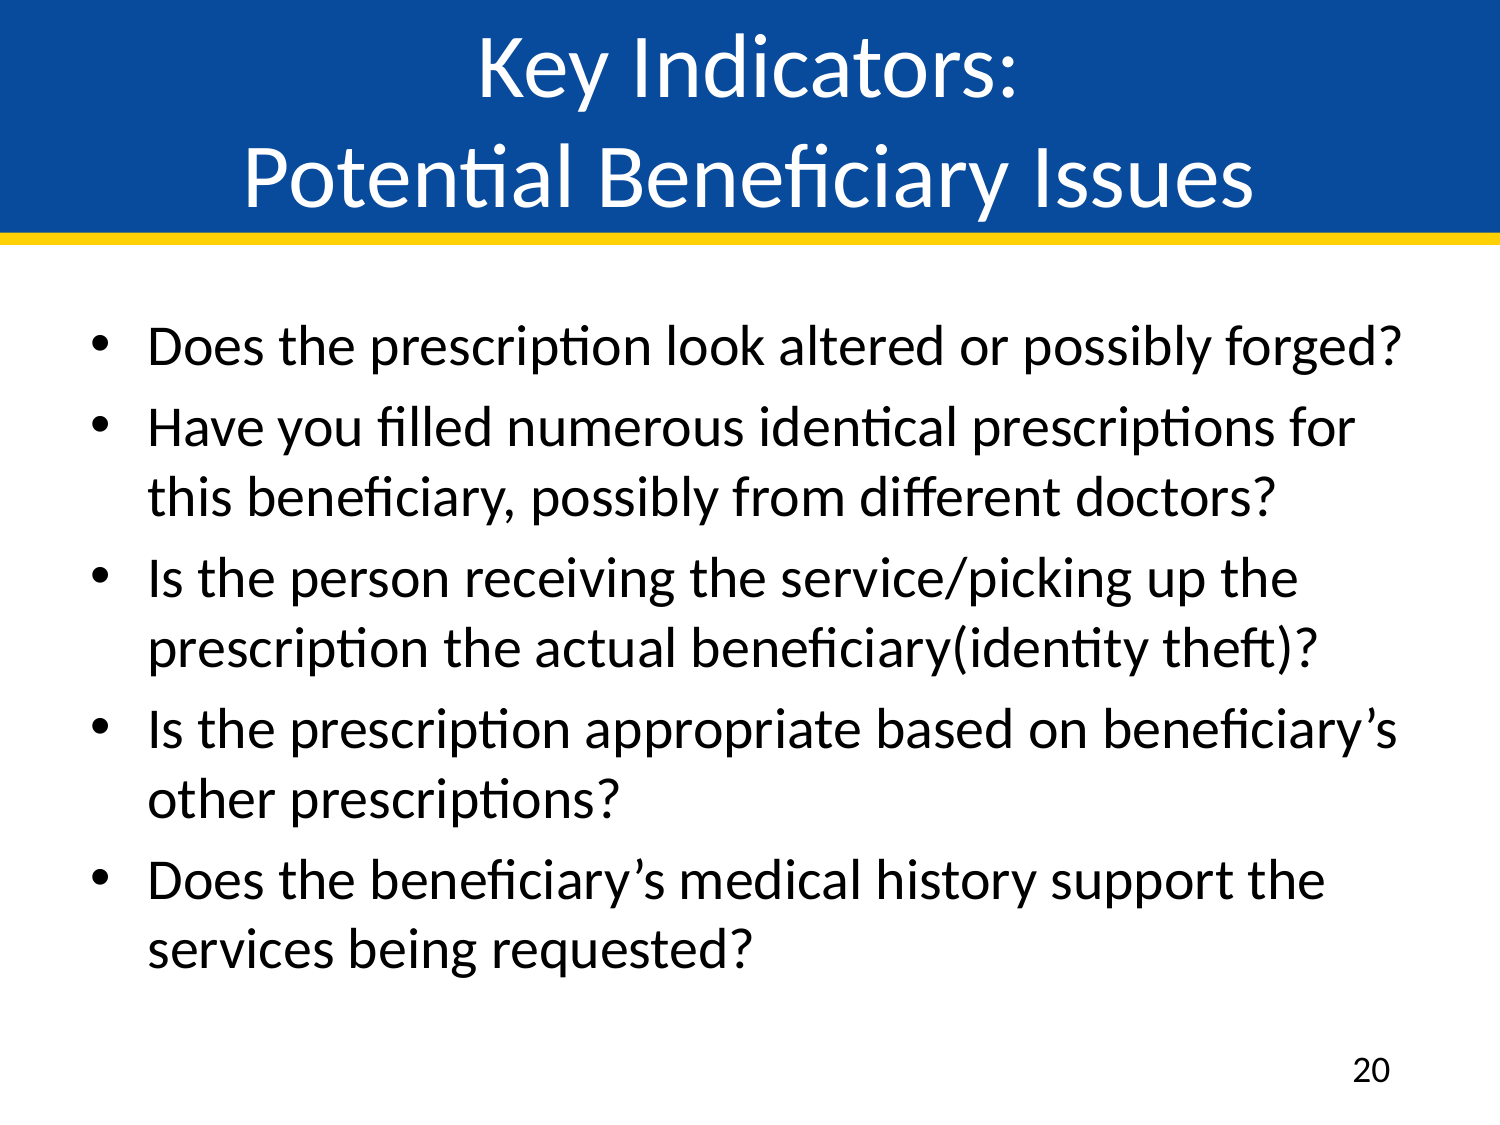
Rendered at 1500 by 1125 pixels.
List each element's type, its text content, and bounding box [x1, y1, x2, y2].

list Does the prescription look altered or possibly forged? Have you filled numerous identical prescriptions for this beneficiary, possibly from different doctors? Is the person receiving the service/picking up the prescription the actual beneficiary(identity theft)? Is the prescription appropriate based on beneficiary’s other prescriptions? Does the beneficiary’s medical history support the services being requested? [75, 299, 1425, 1005]
title Key Indicators: Potential Beneficiary Issues [0, 0, 1500, 233]
text_box 20 [1299, 1037, 1406, 1098]
